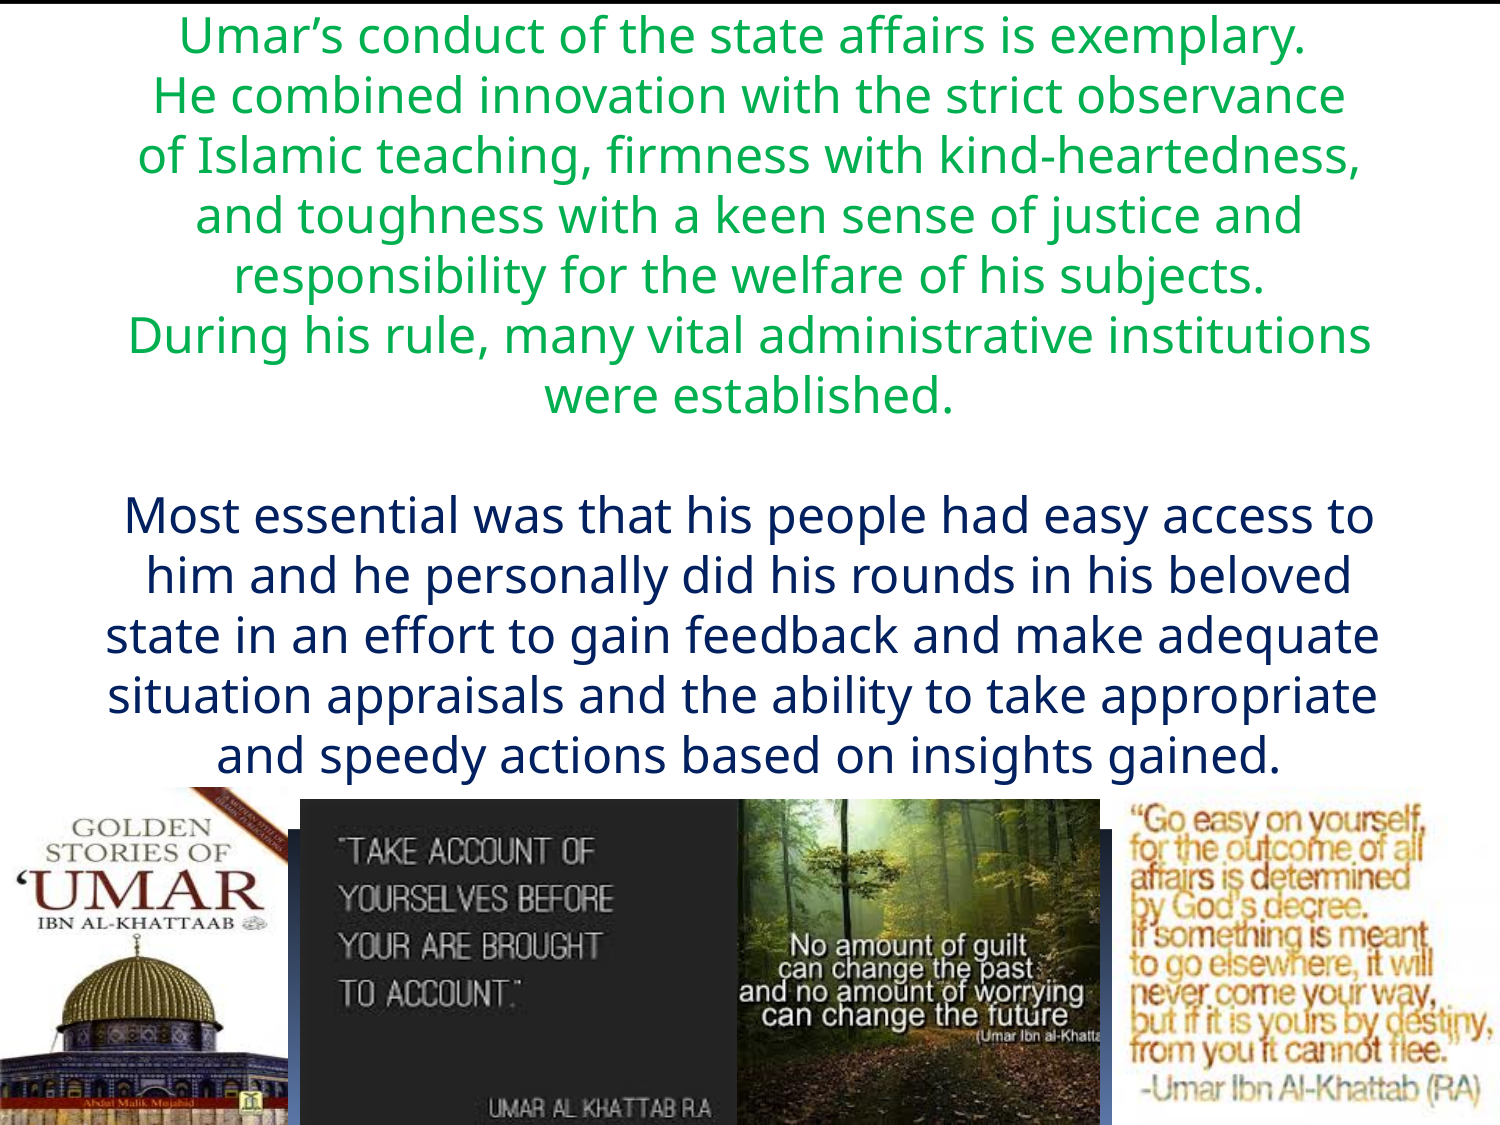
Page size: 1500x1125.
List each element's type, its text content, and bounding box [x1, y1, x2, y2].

picture [0, 787, 288, 1125]
text_box Umar’s conduct of the state affairs is exemplary. He combined innovation with the strict observance of Islamic teaching, firmness with kind-heartedness, and toughness with a keen sense of justice and responsibility for the welfare of his subjects. During his rule, many vital administrative institutions were established. Most essential was that his people had easy access to him and he personally did his rounds in his beloved state in an effort to gain feedback and make adequate situation appraisals and the ability to take appropriate and speedy actions based on insights gained. [0, 3, 1500, 791]
picture [736, 799, 1101, 1125]
picture [299, 799, 730, 1125]
picture [1111, 787, 1500, 1125]
